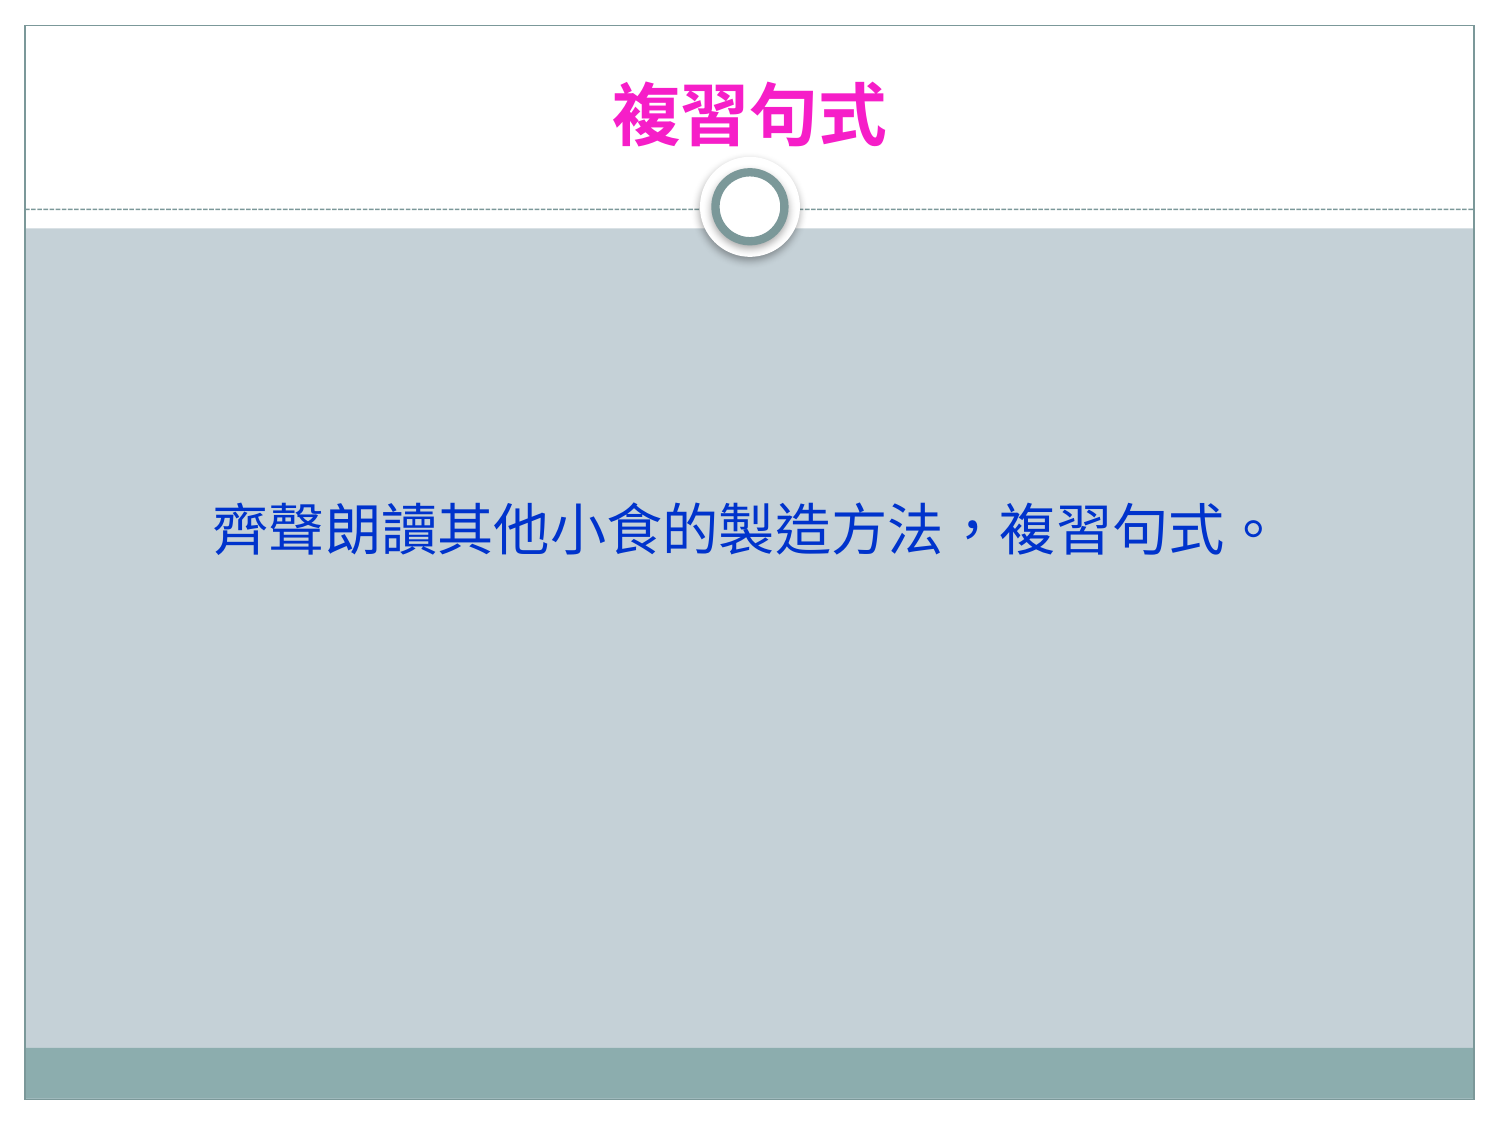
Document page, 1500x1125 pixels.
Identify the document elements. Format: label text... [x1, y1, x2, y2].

title 複習句式 [49, 37, 1450, 162]
list 齊聲朗讀其他小食的製造方法，複習句式。 [49, 250, 1445, 1001]
